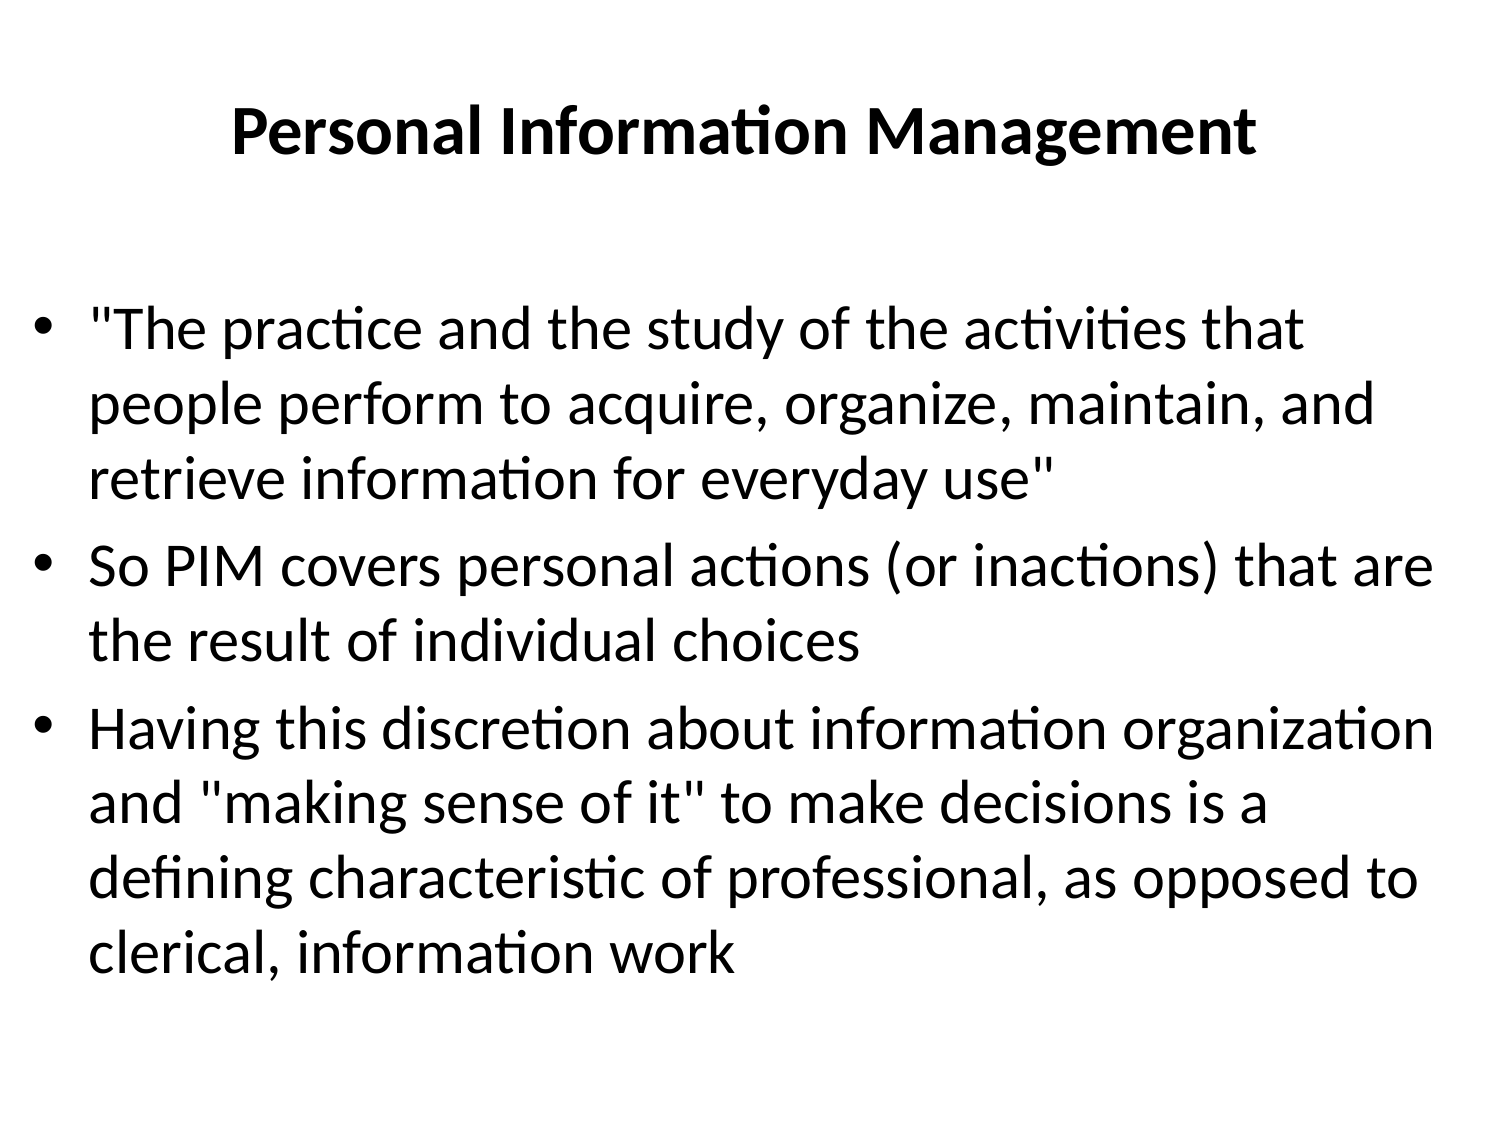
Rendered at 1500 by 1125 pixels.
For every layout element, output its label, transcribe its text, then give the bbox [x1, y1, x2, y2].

list "The practice and the study of the activities that people perform to acquire, organize, maintain, and retrieve information for everyday use" So PIM covers personal actions (or inactions) that are the result of individual choices Having this discretion about information organization and "making sense of it" to make decisions is a defining characteristic of professional, as opposed to clerical, information work [17, 221, 1473, 1076]
title Personal Information Management [69, 75, 1420, 221]
